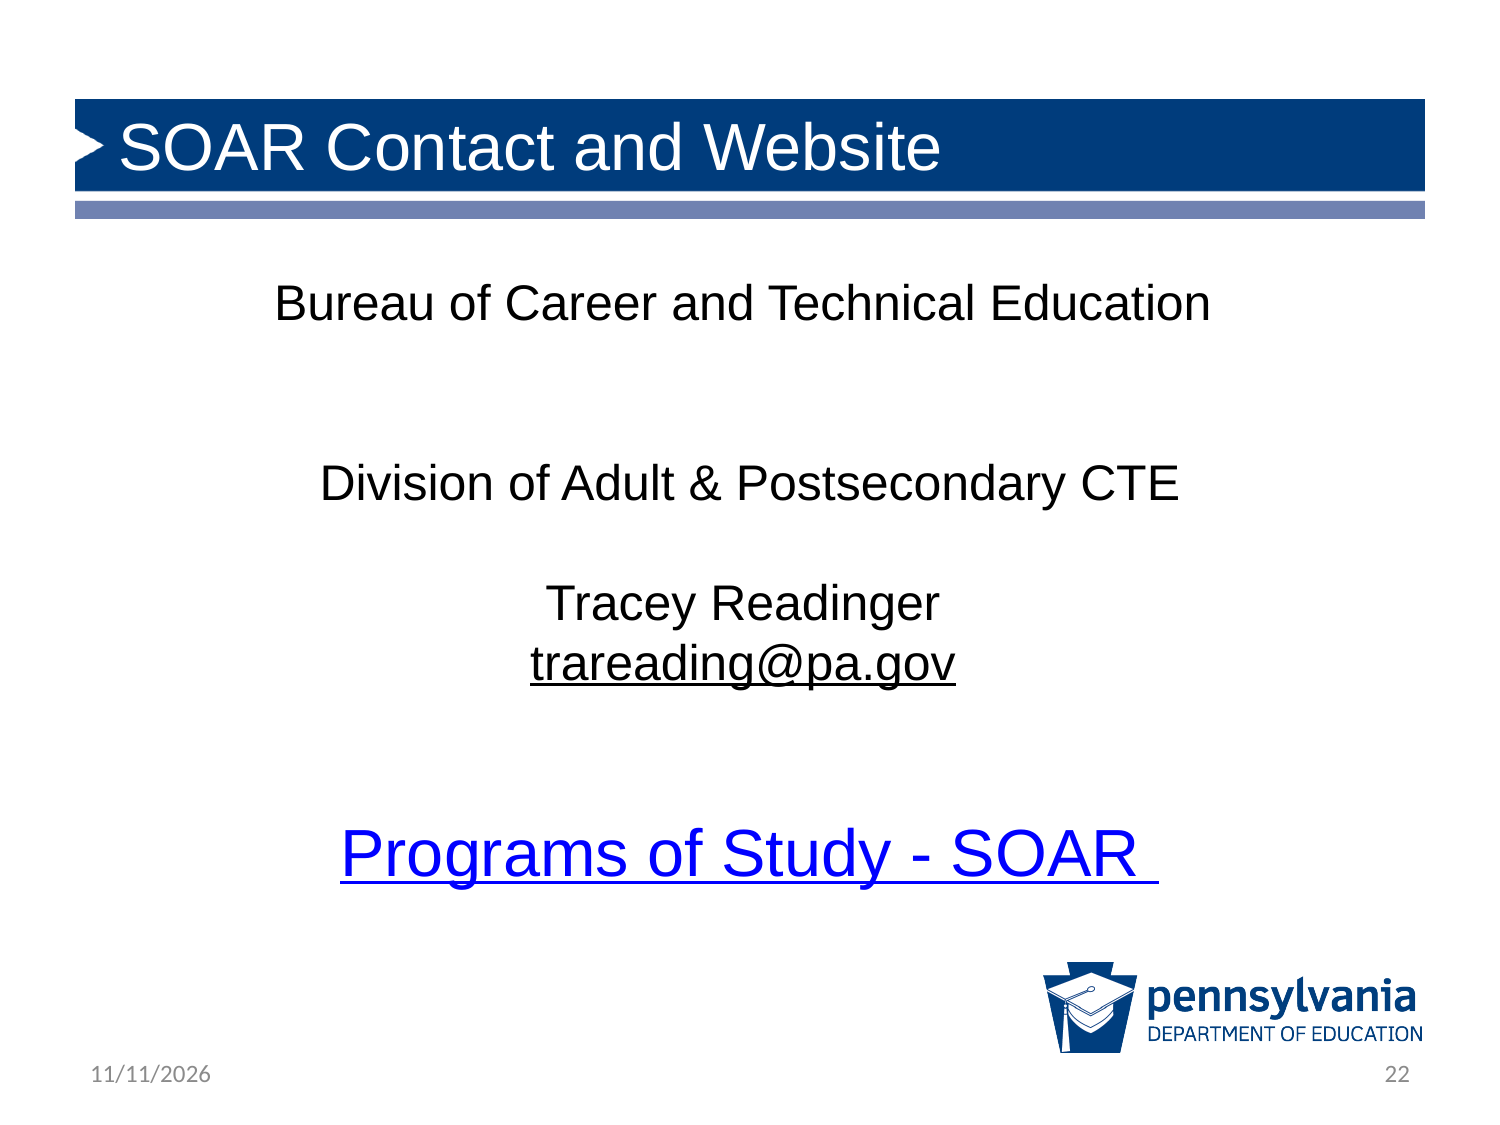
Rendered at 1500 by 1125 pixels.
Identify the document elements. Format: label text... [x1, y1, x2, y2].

list Bureau of Career and Technical Education Division of Adult & Postsecondary CTE Tracey Readinger trareading@pa.gov Programs of Study - SOAR [75, 262, 1425, 1005]
title SOAR Contact and Website [75, 50, 1425, 238]
slide_number 22 [1074, 1042, 1425, 1103]
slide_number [75, 1042, 425, 1103]
picture [1043, 1005, 1422, 1053]
